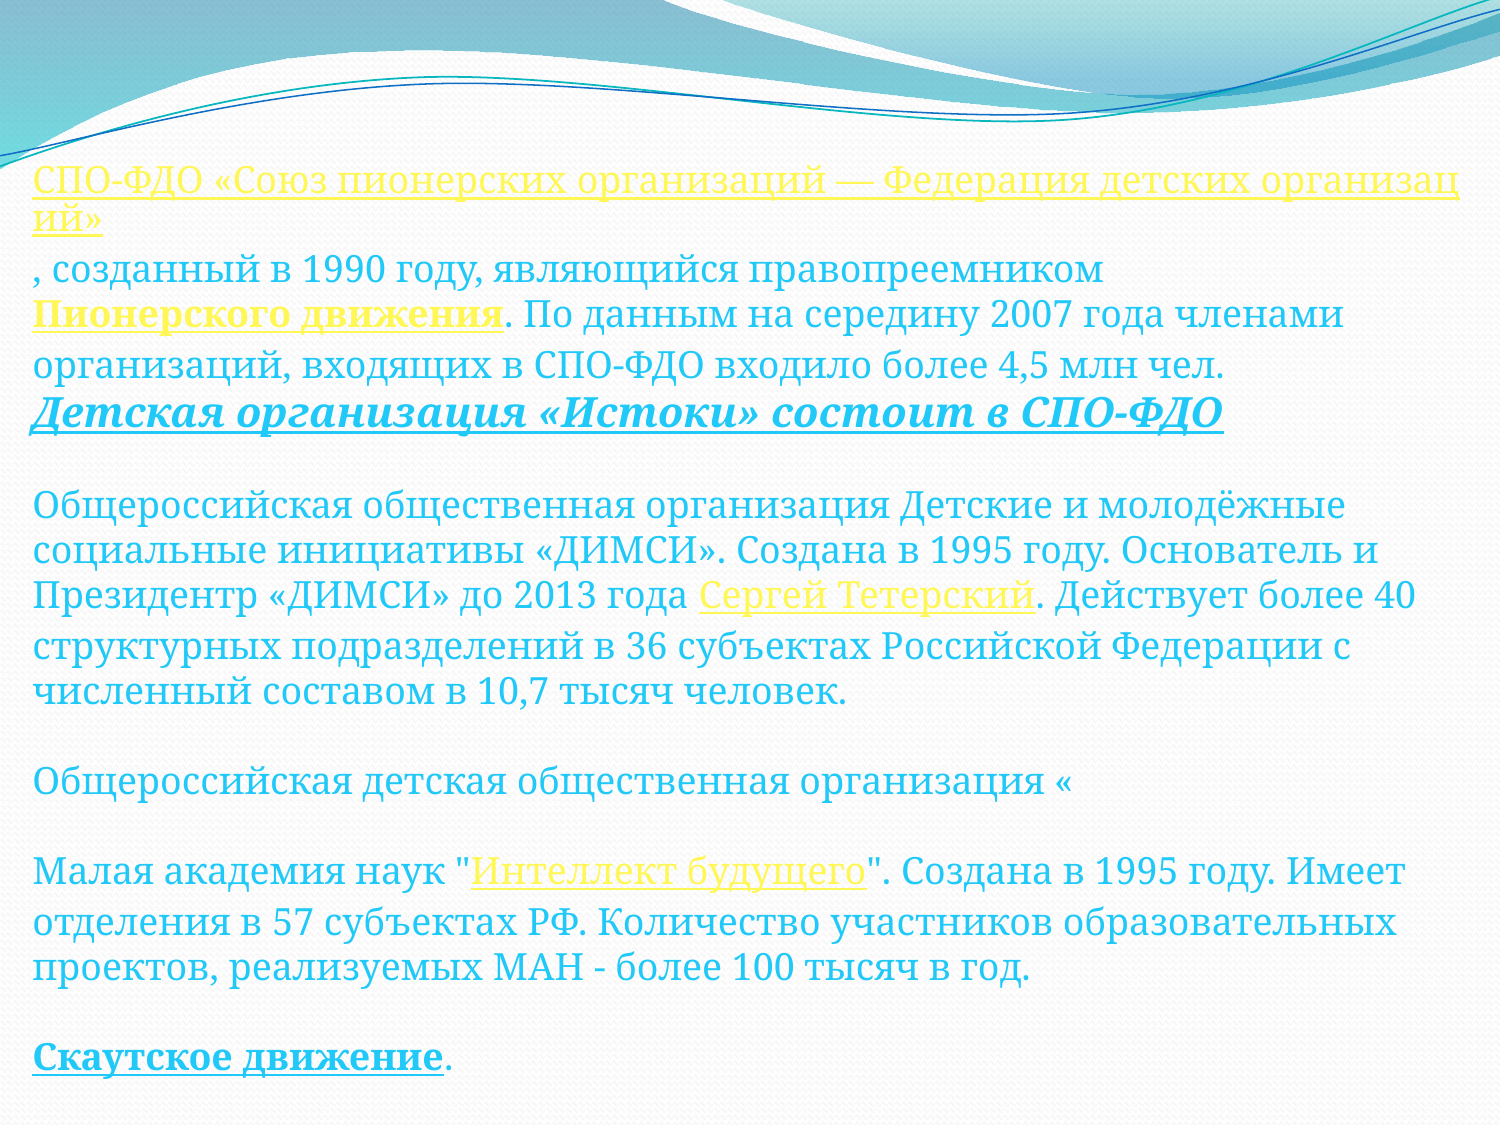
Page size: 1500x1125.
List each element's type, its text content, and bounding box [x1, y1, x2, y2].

text_box СПО-ФДО «Союз пионерских организаций — Федерация детских организаций», созданный в 1990 году, являющийся правопреемником Пионерского движения. По данным на середину 2007 года членами организаций, входящих в СПО-ФДО входило более 4,5 млн чел. Детская организация «Истоки» состоит в СПО-ФДО Общероссийская общественная организация Детские и молодёжные социальные инициативы «ДИМСИ». Создана в 1995 году. Основатель и Президентр «ДИМСИ» до 2013 года Сергей Тетерский. Действует более 40 структурных подразделений в 36 субъектах Российской Федерации с численный составом в 10,7 тысяч человек. Общероссийская детская общественная организация « Малая академия наук "Интеллект будущего". Создана в 1995 году. Имеет отделения в 57 субъектах РФ. Количество участников образовательных проектов, реализуемых МАН - более 100 тысяч в год. Скаутское движение. [17, 149, 1500, 1054]
